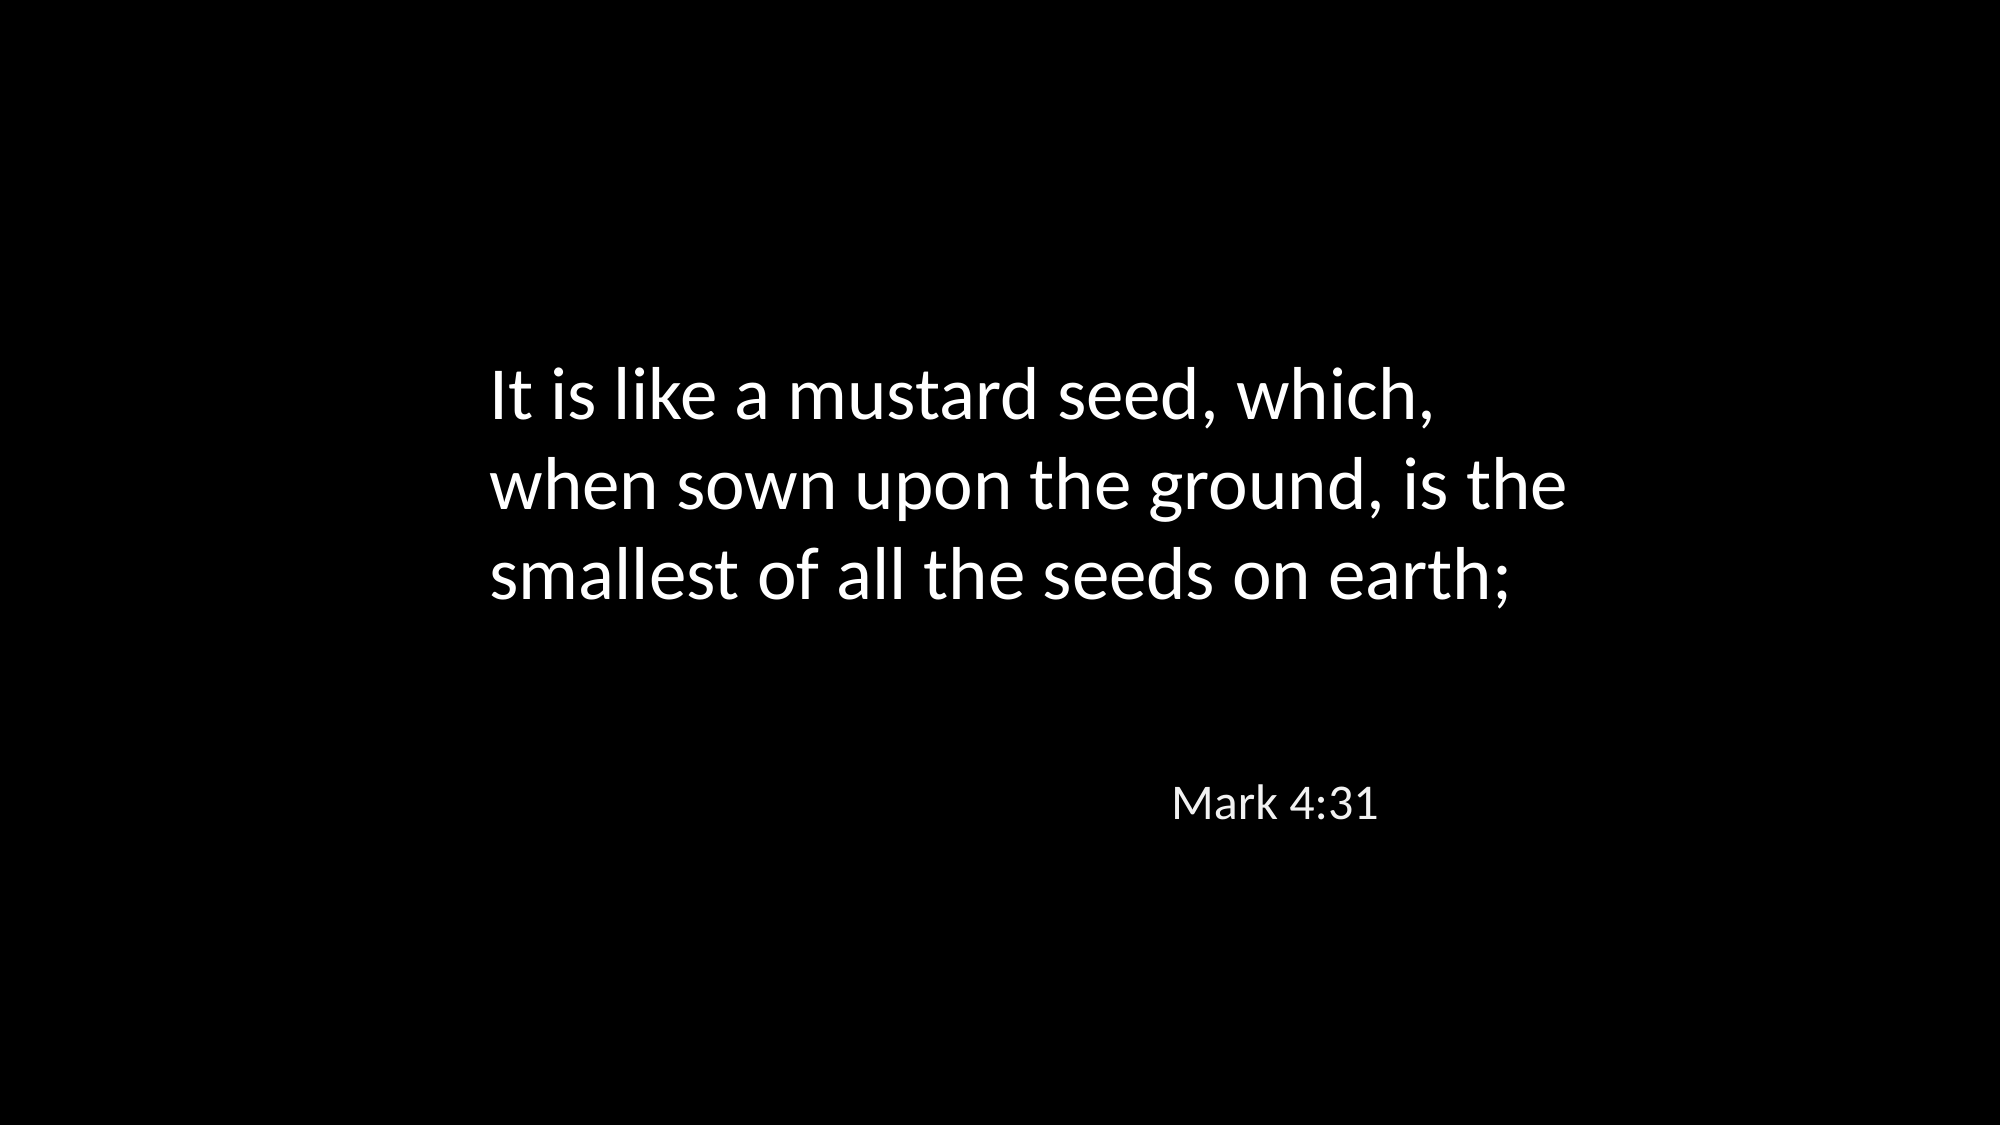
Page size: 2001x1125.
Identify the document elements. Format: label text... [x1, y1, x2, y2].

text_box Mark 4:31 [999, 762, 1550, 838]
text_box It is like a mustard seed, which, when sown upon the ground, is the smallest of all the seeds on earth; [474, 337, 1613, 623]
